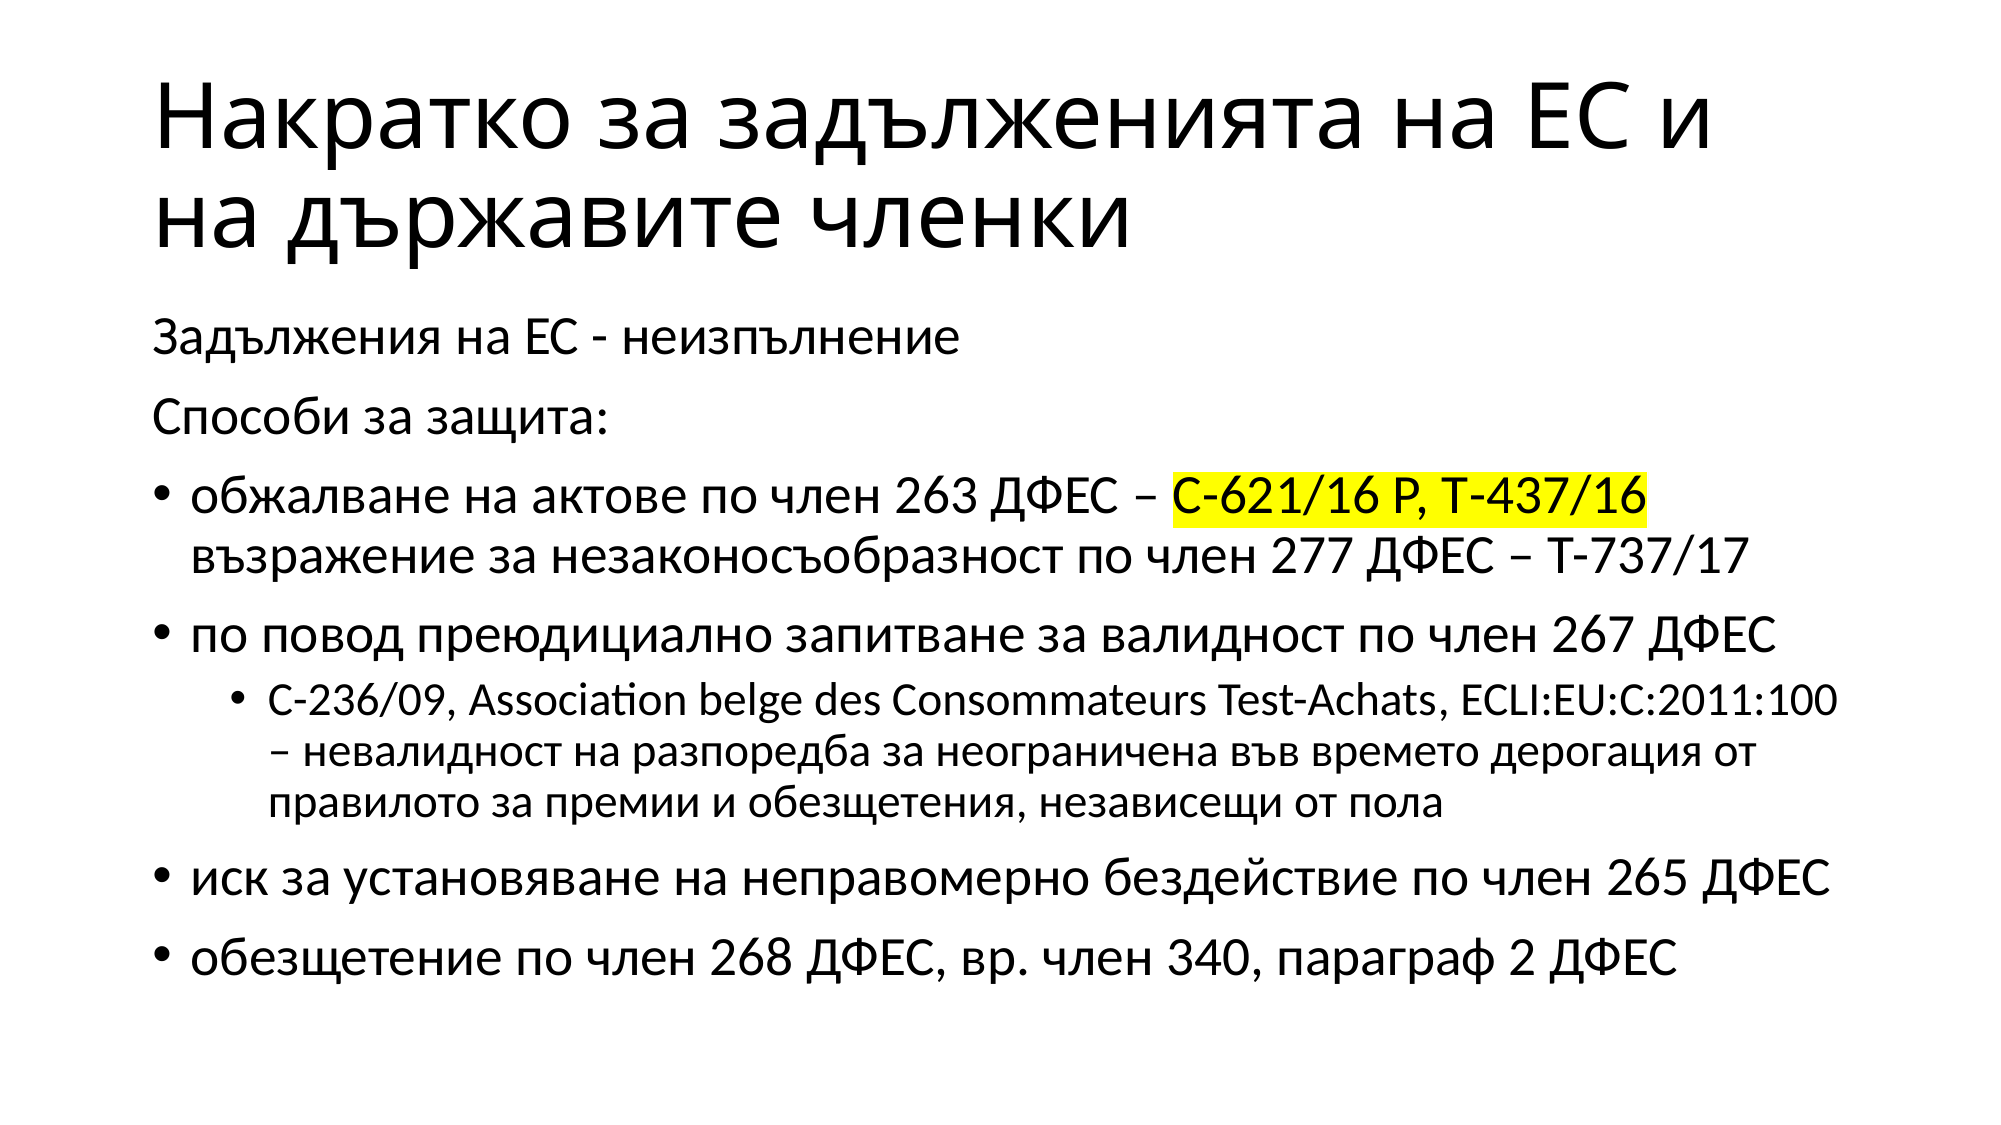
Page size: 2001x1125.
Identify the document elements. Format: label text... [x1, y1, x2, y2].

title Накратко за задълженията на ЕС и на държавите членки [137, 59, 1863, 278]
list Задължения на ЕС - неизпълнение Способи за защита: обжалване на актове по член 263 ДФЕС – С-621/16 Р, Т-437/16 възражение за незаконосъобразност по член 277 ДФЕС – Т-737/17 по повод преюдициално запитване за валидност по член 267 ДФЕС С-236/09, Association belge des Consommateurs Test-Achats, ECLI:EU:C:2011:100 – невалидност на разпоредба за неограничена във времето дерогация от правилото за премии и обезщетения, независещи от пола иск за установяване на неправомерно бездействие по член 265 ДФЕС обезщетение по член 268 ДФЕС, вр. член 340, параграф 2 ДФЕС [137, 299, 1863, 1014]
